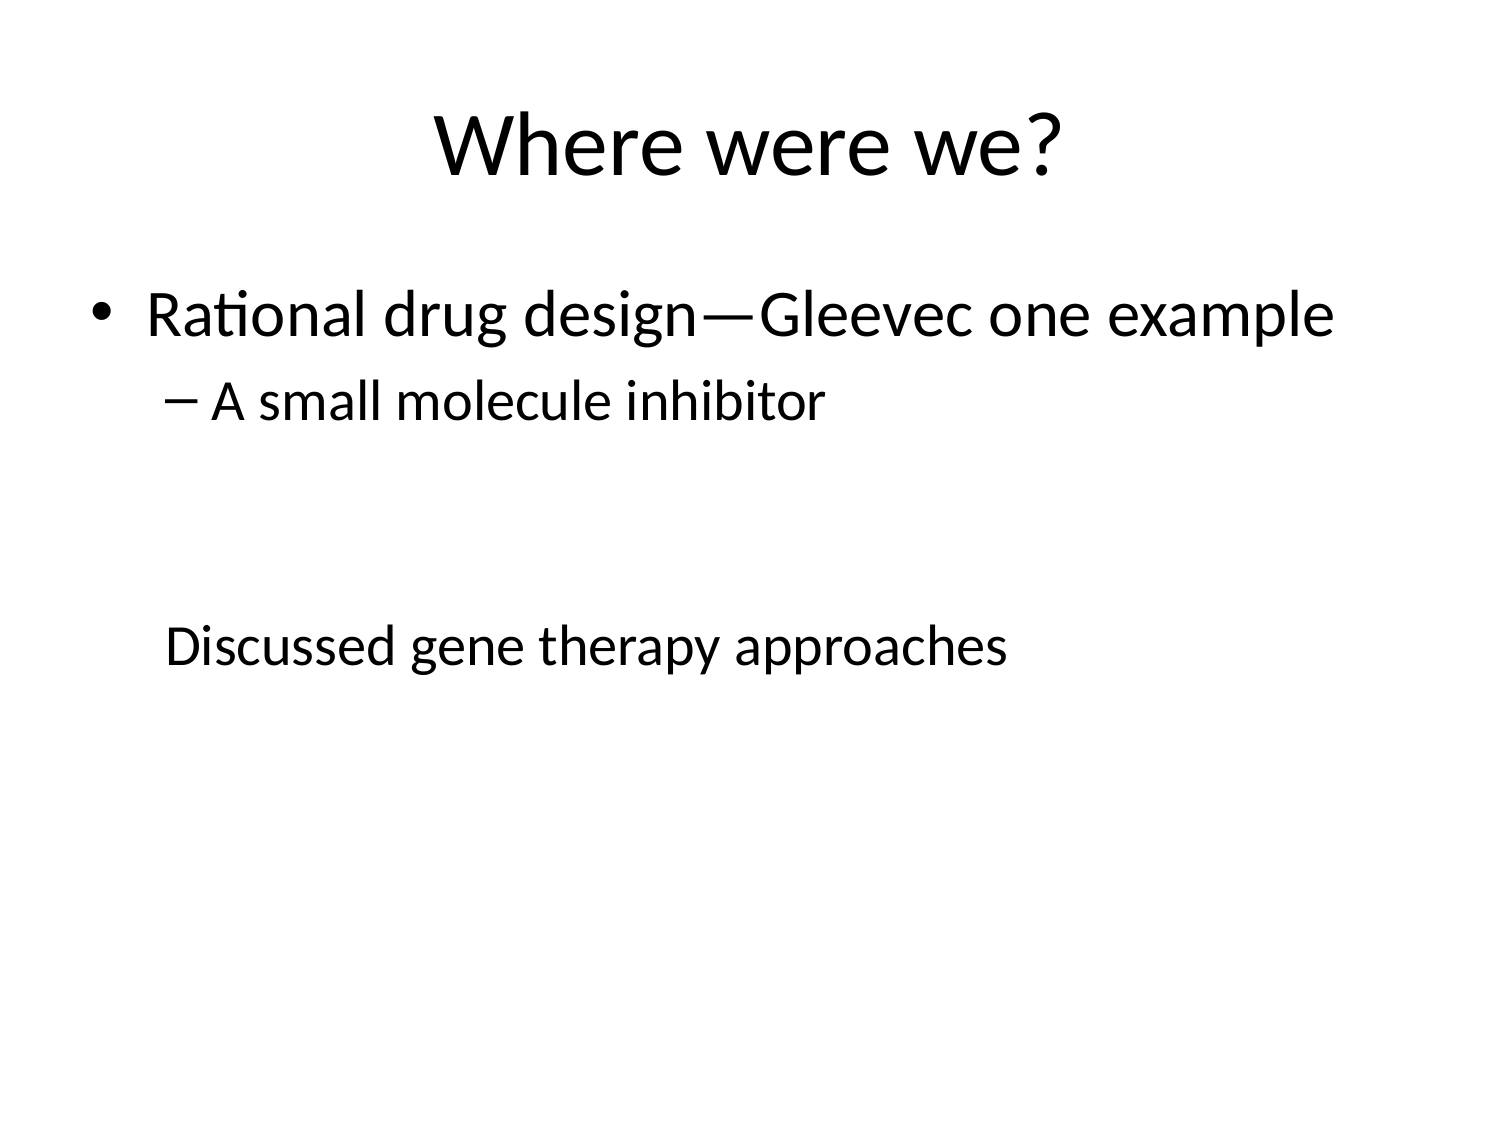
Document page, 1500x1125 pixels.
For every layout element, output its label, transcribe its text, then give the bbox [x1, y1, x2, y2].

title Where were we? [75, 45, 1425, 233]
list Rational drug design—Gleevec one example A small molecule inhibitor Discussed gene therapy approaches [75, 262, 1425, 1005]
